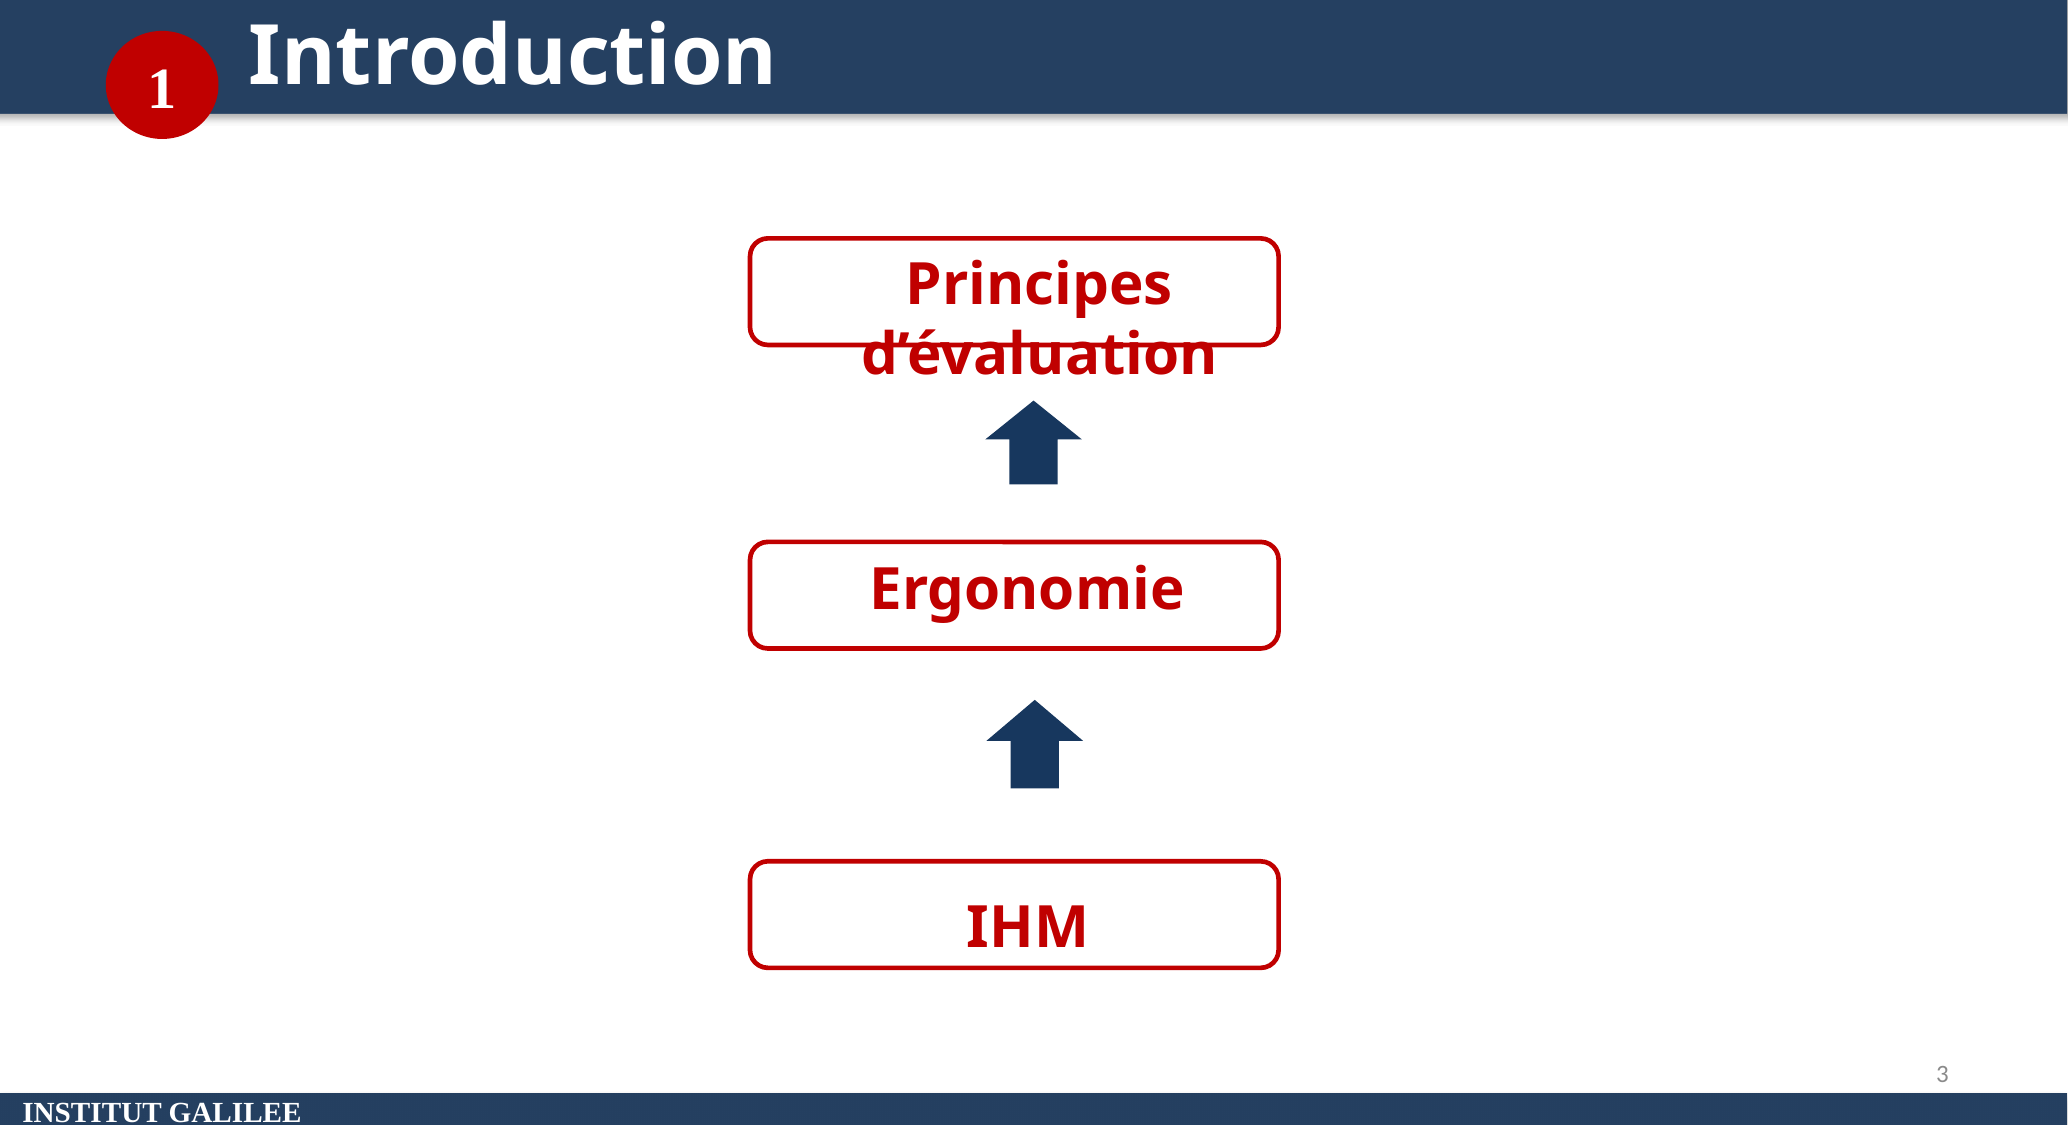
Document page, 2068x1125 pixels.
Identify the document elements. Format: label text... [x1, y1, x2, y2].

text_box [747, 539, 1281, 651]
text_box [0, 1092, 7, 1125]
text_box [0, 0, 2068, 115]
text_box [747, 859, 1281, 970]
text_box 1 [103, 28, 221, 142]
text_box [747, 236, 1269, 348]
slide_number 3 [1481, 1042, 1964, 1103]
text_box INSTITUT GALILEE [7, 1085, 318, 1125]
text_box [983, 398, 1084, 487]
text_box [984, 698, 1086, 791]
text_box Ergonomie [803, 543, 1251, 629]
text_box [382, 218, 1624, 1070]
text_box Principes d’évaluation [768, 238, 1310, 394]
text_box [318, 1092, 2068, 1125]
text_box Introduction [234, 0, 876, 109]
